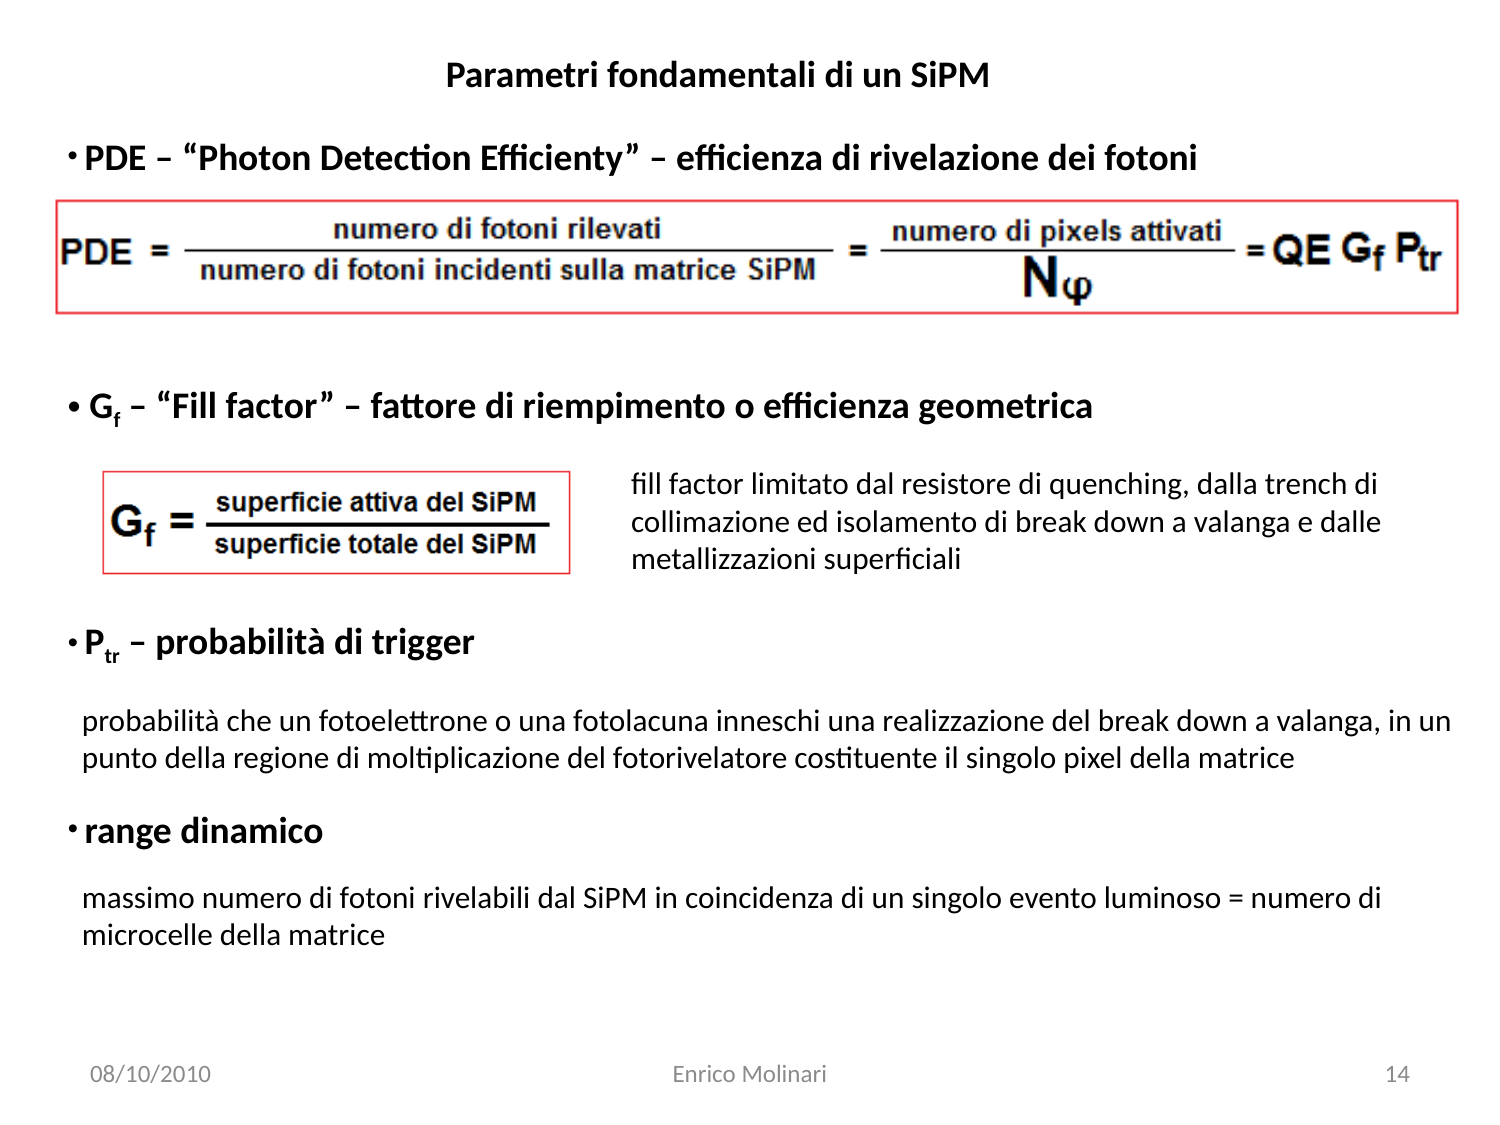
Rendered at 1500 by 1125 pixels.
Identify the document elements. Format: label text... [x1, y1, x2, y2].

text_box massimo numero di fotoni rivelabili dal SiPM in coincidenza di un singolo evento luminoso = numero di microcelle della matrice [53, 869, 1471, 960]
text_box Gf – “Fill factor” – fattore di riempimento o efficienza geometrica [53, 373, 1117, 440]
footer Enrico Molinari [512, 1042, 988, 1103]
picture [100, 467, 576, 580]
text_box Ptr – probabilità di trigger [53, 609, 502, 676]
text_box Parametri fondamentali di un SiPM [431, 42, 1010, 103]
picture [54, 196, 1500, 319]
text_box range dinamico [53, 798, 502, 859]
text_box fill factor limitato dal resistore di quenching, dalla trench di collimazione ed isolamento di break down a valanga e dalle metallizzazioni superficiali [602, 456, 1436, 584]
text_box probabilità che un fotoelettrone o una fotolacuna inneschi una realizzazione del break down a valanga, in un punto della regione di moltiplicazione del fotorivelatore costituente il singolo pixel della matrice [53, 692, 1471, 782]
slide_number 14 [1074, 1042, 1425, 1103]
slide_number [75, 1042, 425, 1103]
text_box PDE – “Photon Detection Efficienty” – efficienza di rivelazione dei fotoni [53, 125, 1247, 186]
